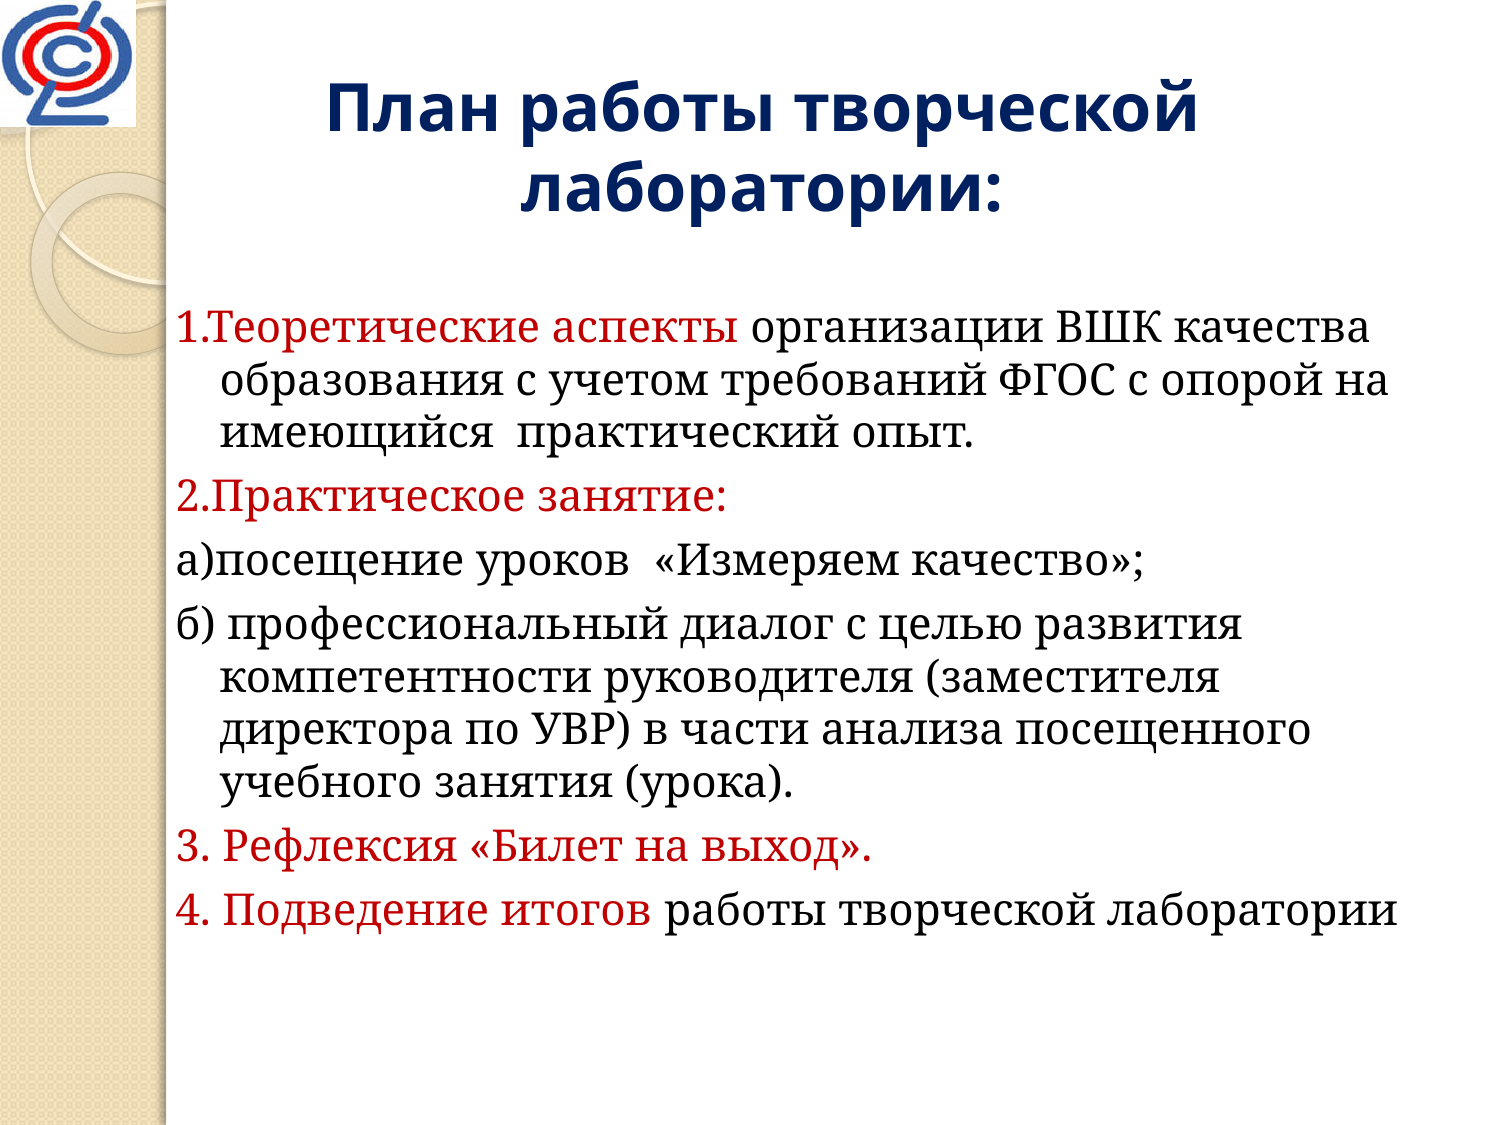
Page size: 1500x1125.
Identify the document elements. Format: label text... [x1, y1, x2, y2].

title План работы творческой лаборатории: [225, 54, 1300, 290]
picture [0, 0, 136, 127]
list 1.Теоретические аспекты организации ВШК качества образования с учетом требований ФГОС с опорой на имеющийся практический опыт. 2.Практическое занятие: а)посещение уроков «Измеряем качество»; б) профессиональный диалог с целью развития компетентности руководителя (заместителя директора по УВР) в части анализа посещенного учебного занятия (урока). 3. Рефлексия «Билет на выход». 4. Подведение итогов работы творческой лаборатории [147, 290, 1471, 1000]
text_box [218, 503, 1412, 610]
